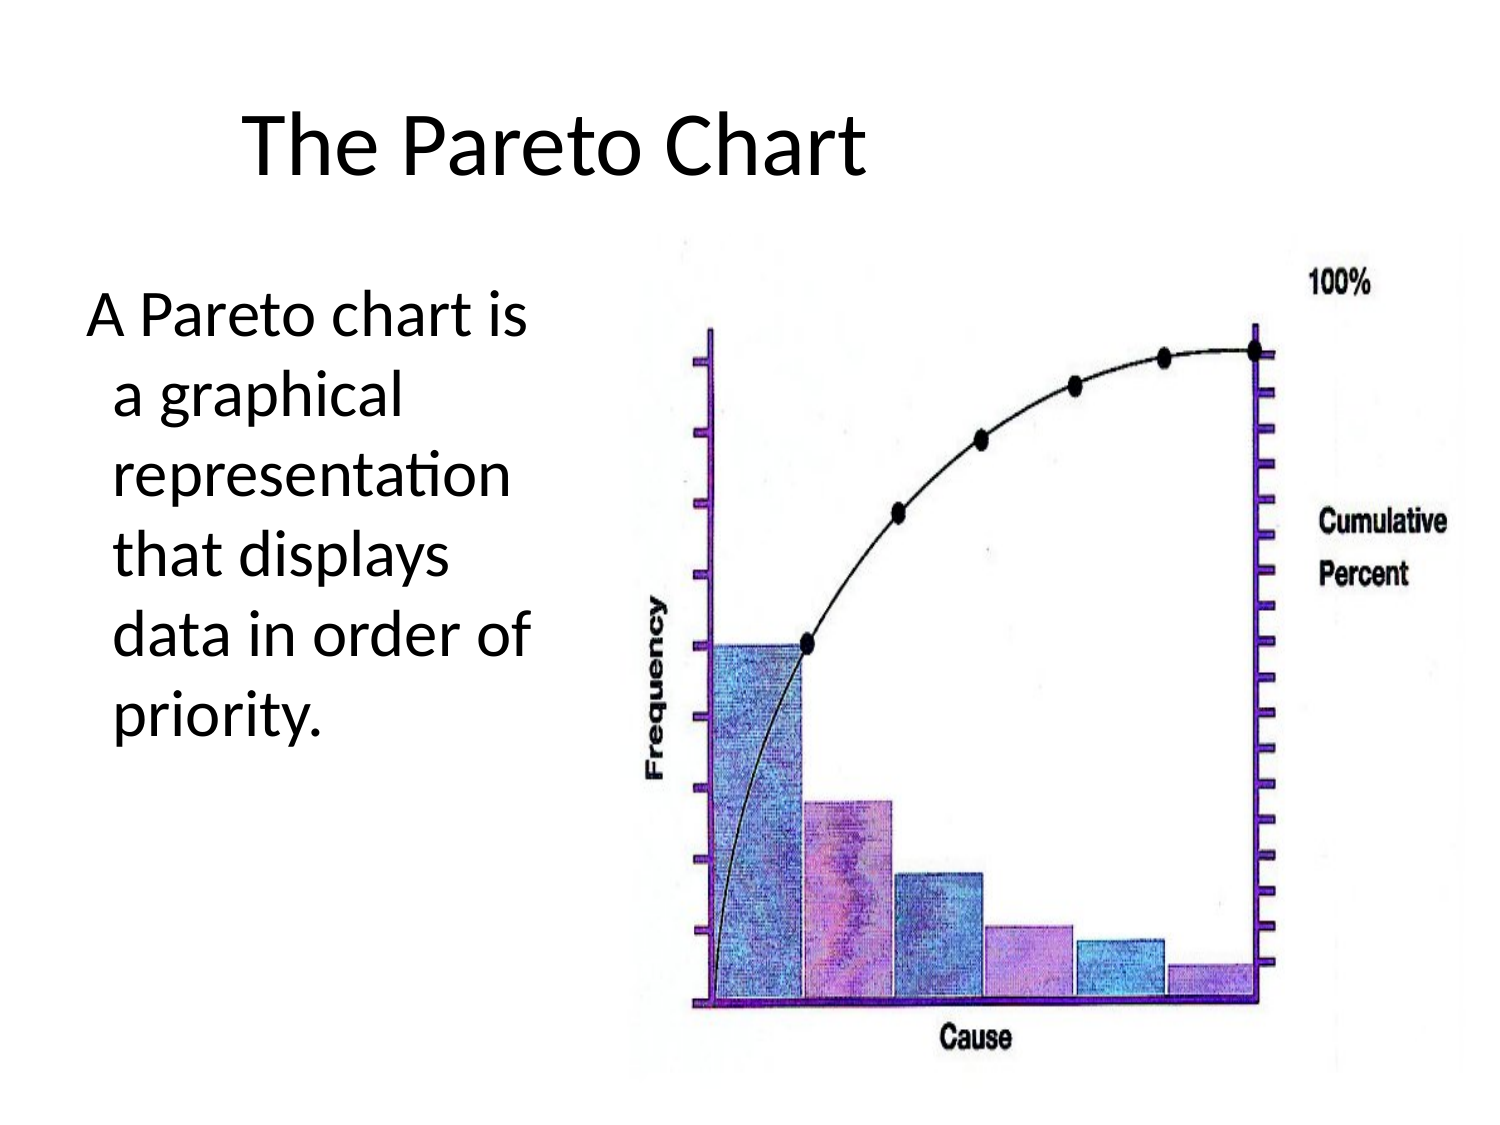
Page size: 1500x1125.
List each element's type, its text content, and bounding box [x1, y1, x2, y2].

picture [619, 219, 1471, 1095]
list A Pareto chart is a graphical representation that displays data in order of priority. [41, 262, 573, 1000]
title The Pareto Chart [75, 45, 1140, 233]
